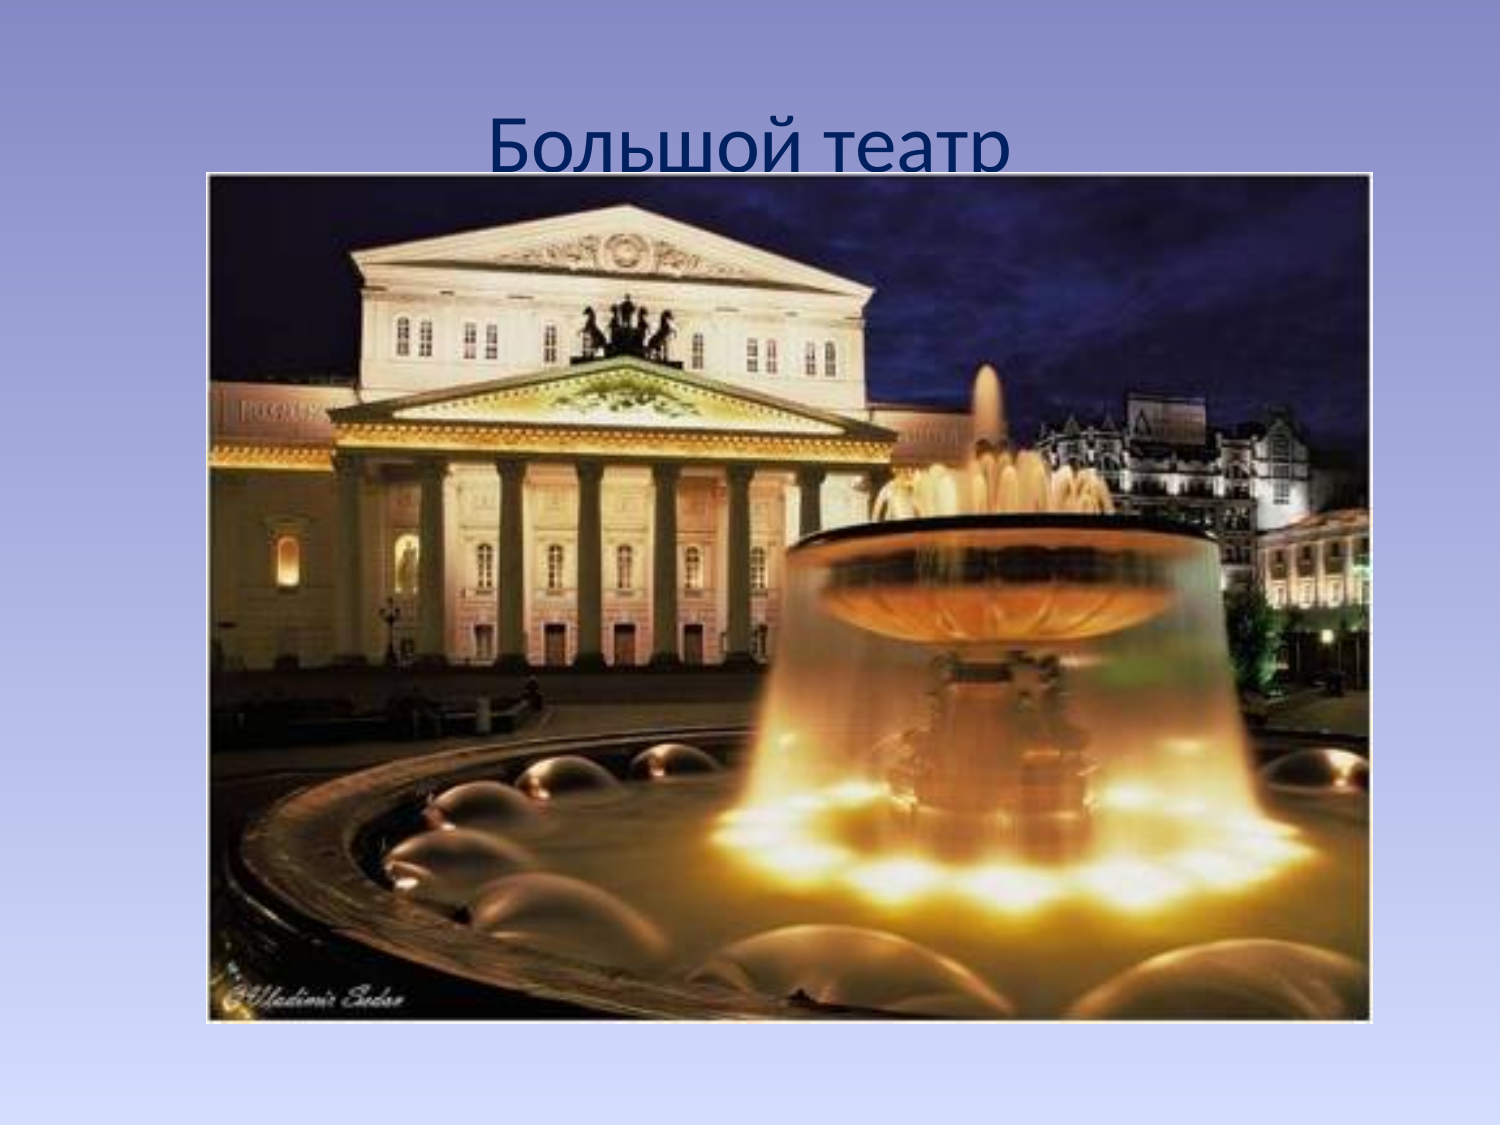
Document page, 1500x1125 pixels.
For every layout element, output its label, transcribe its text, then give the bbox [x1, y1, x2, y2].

title Большой театр [75, 45, 1425, 233]
picture [206, 172, 1374, 1025]
